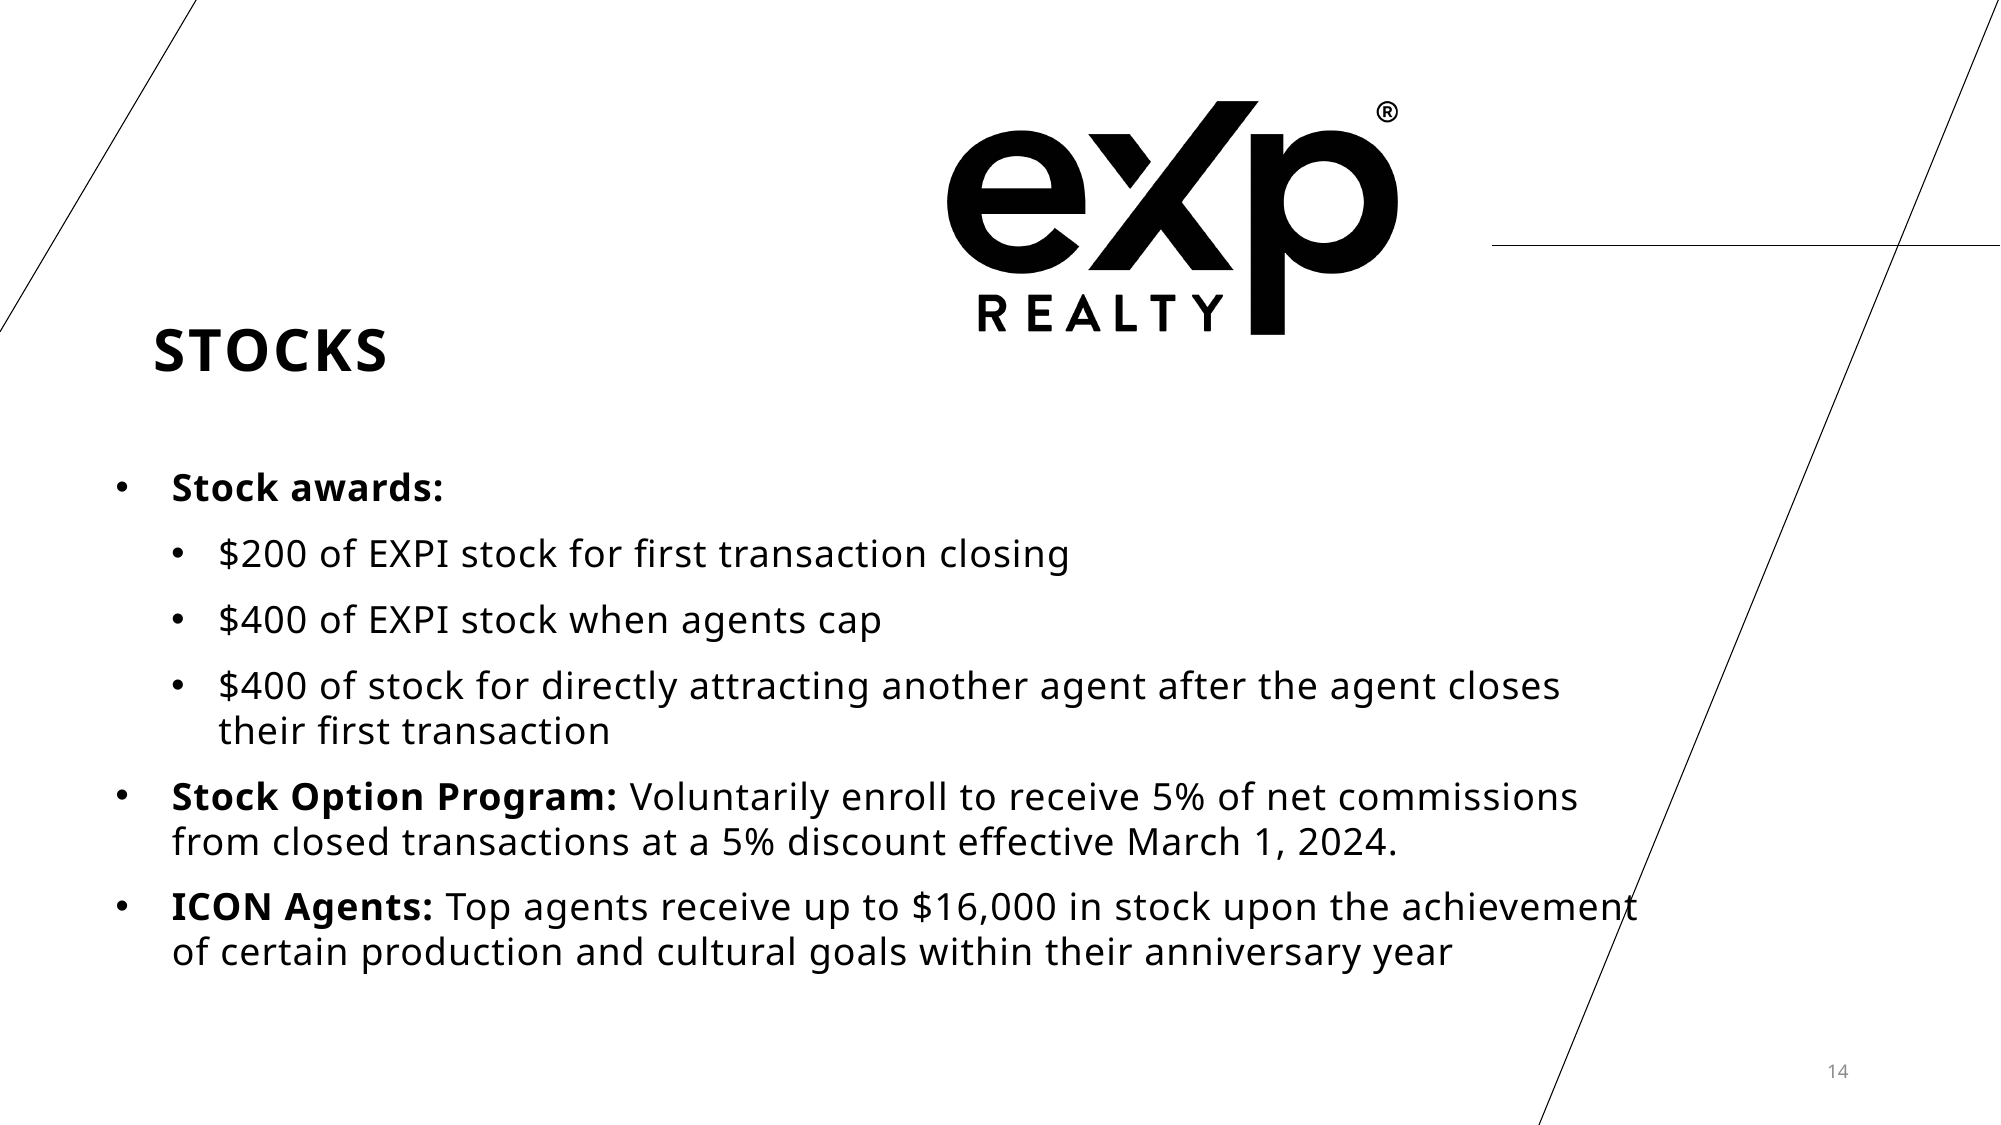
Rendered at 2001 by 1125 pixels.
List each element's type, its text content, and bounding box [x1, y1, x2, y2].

title Stocks [138, 43, 1413, 392]
picture [947, 101, 1398, 335]
slide_number 14 [1701, 1042, 1864, 1103]
list Stock awards: $200 of EXPI stock for first transaction closing $400 of EXPI stock when agents cap $400 of stock for directly attracting another agent after the agent closes their first transaction Stock Option Program: Voluntarily enroll to receive 5% of net commissions from closed transactions at a 5% discount effective March 1, 2024. ICON Agents: Top agents receive up to $16,000 in stock upon the achievement of certain production and cultural goals within their anniversary year [100, 456, 1659, 989]
